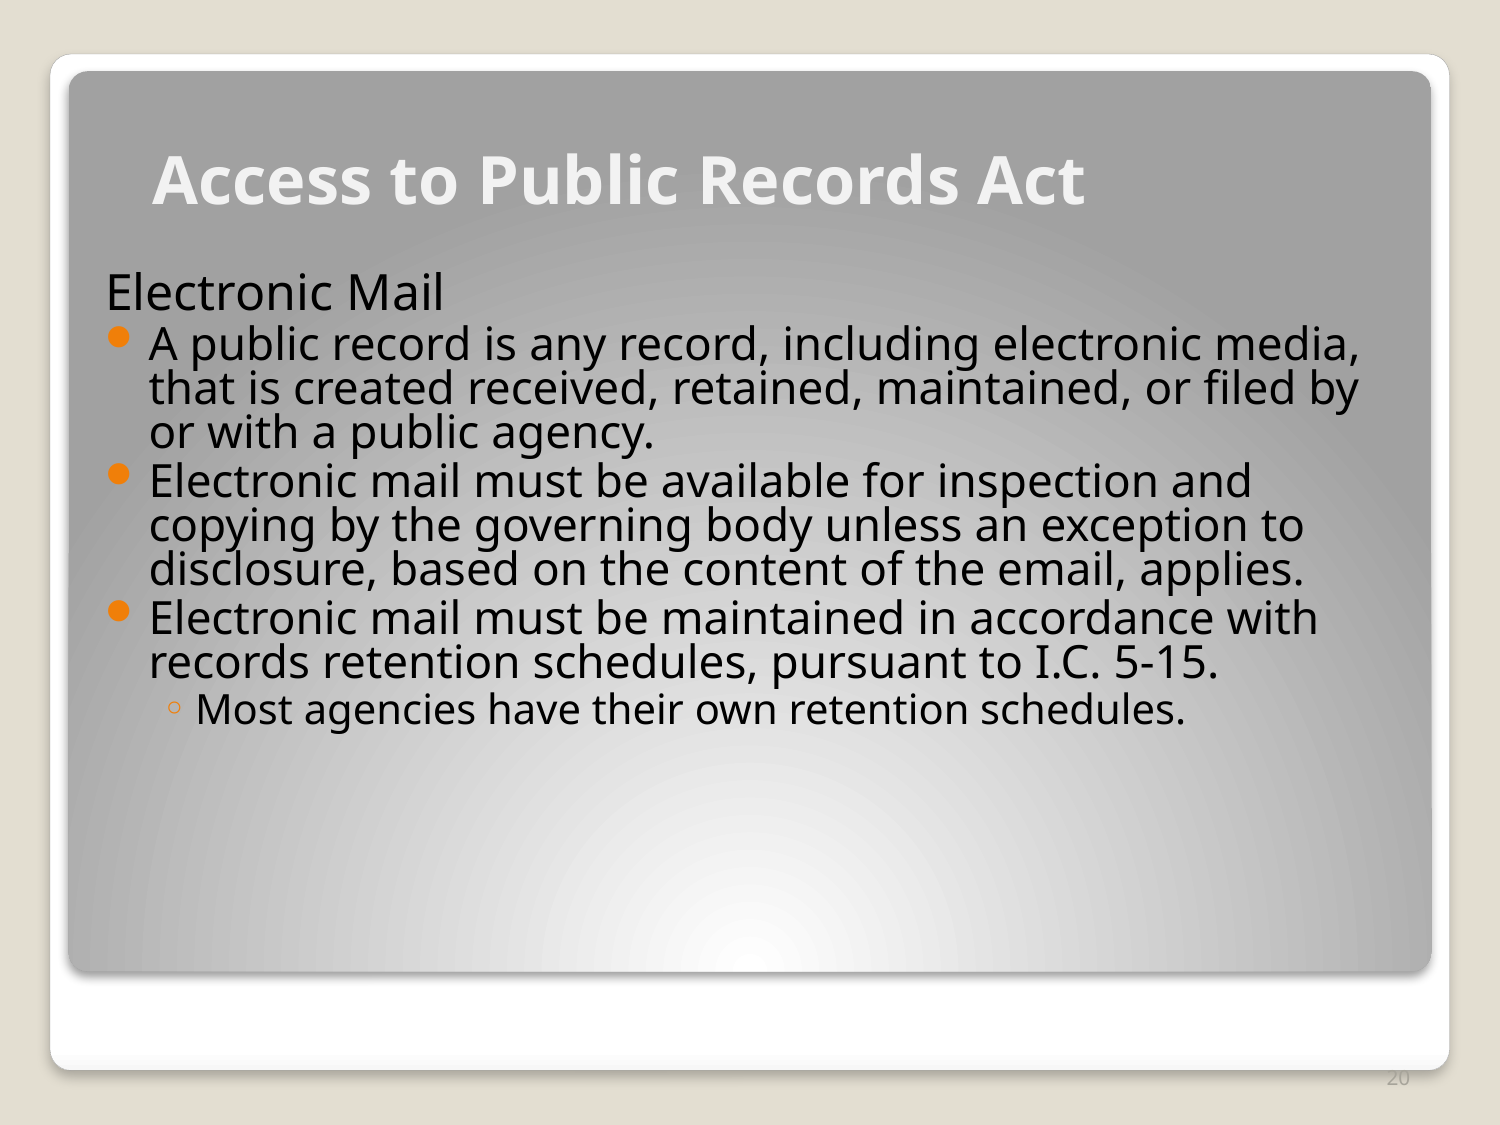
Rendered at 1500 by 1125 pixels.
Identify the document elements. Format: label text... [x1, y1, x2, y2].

title Access to Public Records Act [137, 37, 1500, 225]
slide_number 20 [1074, 1025, 1425, 1100]
list Electronic Mail A public record is any record, including electronic media, that is created received, retained, maintained, or filed by or with a public agency. Electronic mail must be available for inspection and copying by the governing body unless an exception to disclosure, based on the content of the email, applies. Electronic mail must be maintained in accordance with records retention schedules, pursuant to I.C. 5-15. Most agencies have their own retention schedules. [75, 257, 1425, 1000]
